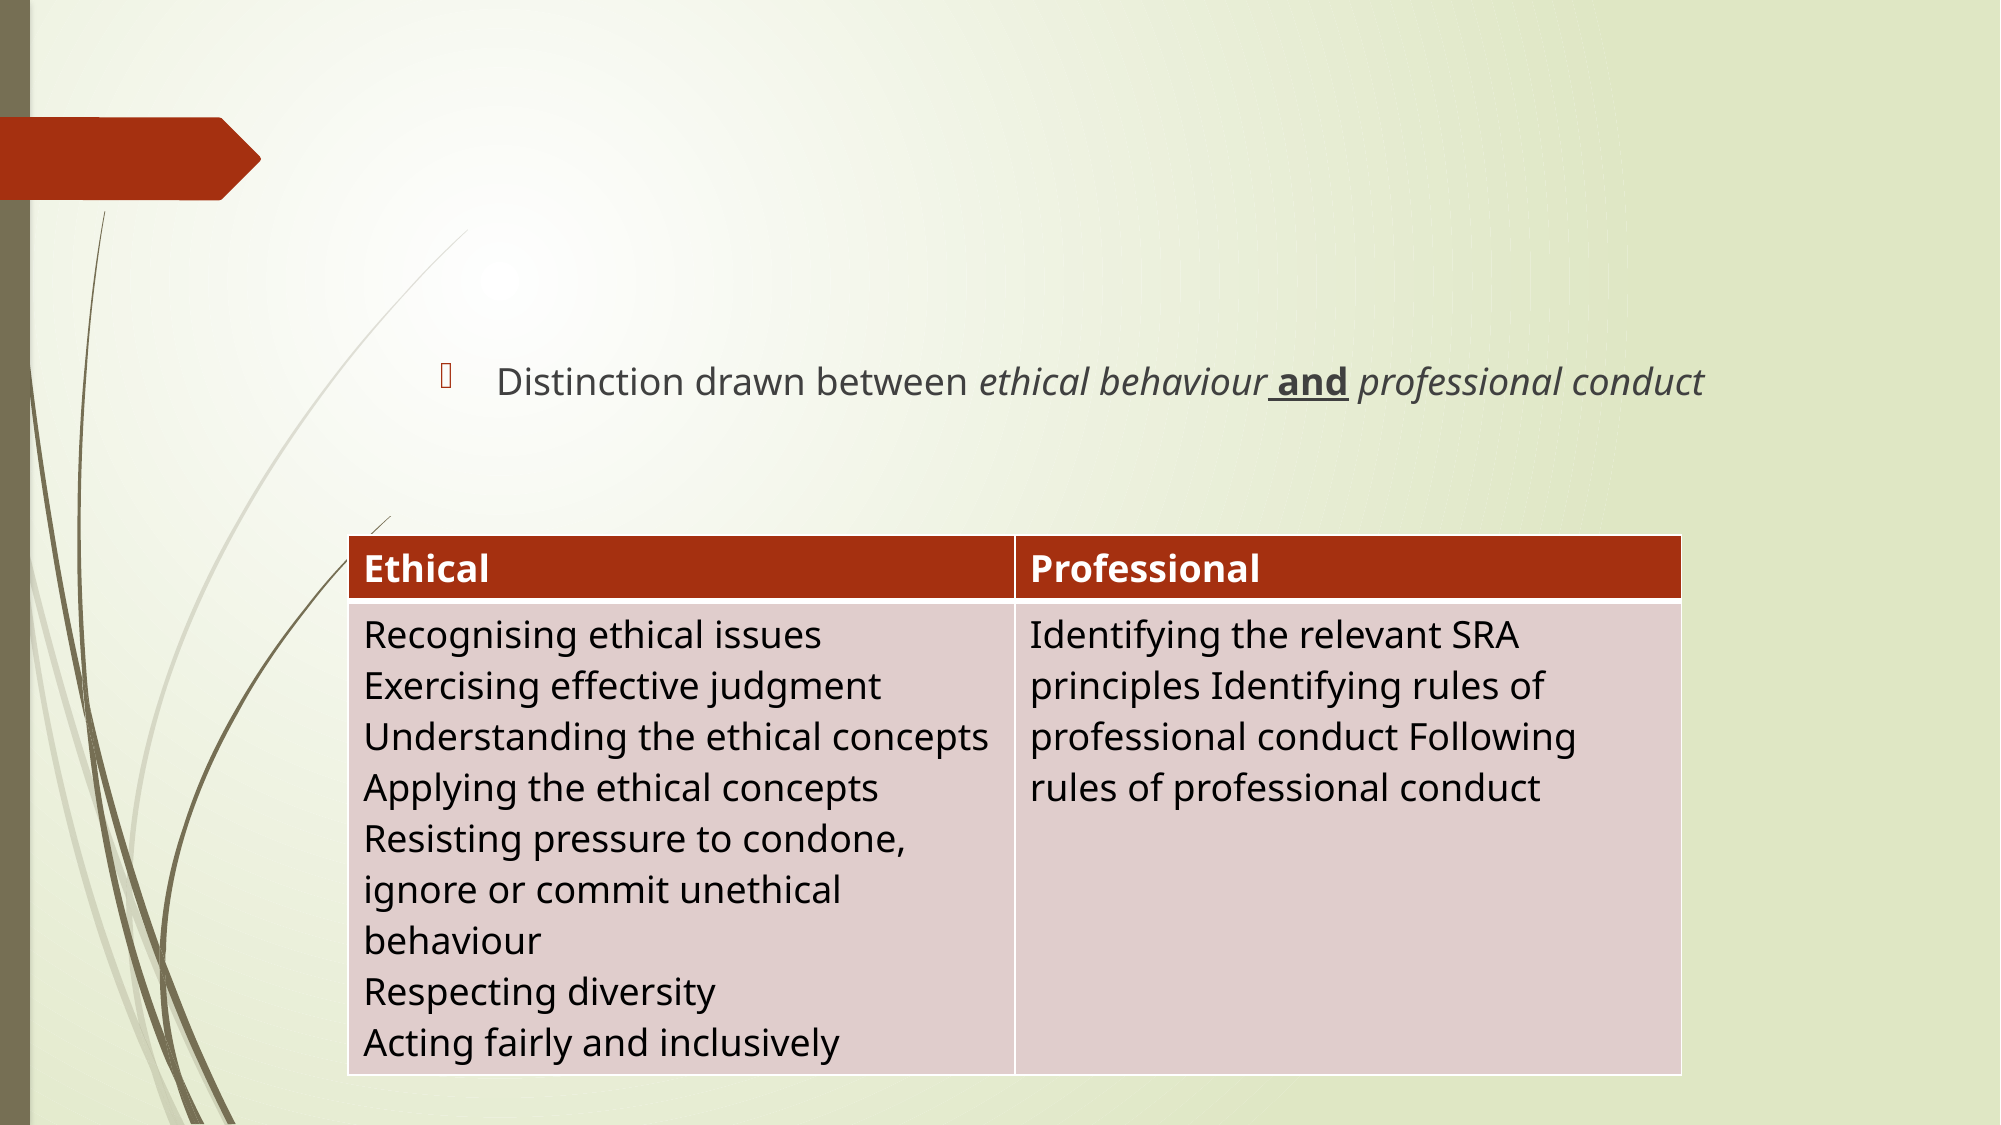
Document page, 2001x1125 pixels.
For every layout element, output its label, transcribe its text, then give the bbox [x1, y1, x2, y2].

table_header Ethical [349, 536, 1014, 598]
table_header Professional [1016, 536, 1681, 598]
table_cell Identifying the relevant SRA principles Identifying rules of professional conduct Following rules of professional conduct [1016, 604, 1681, 1074]
list Distinction drawn between ethical behaviour and professional conduct [424, 350, 1888, 970]
table_cell Recognising ethical issues Exercising effective judgment Understanding the ethical concepts Applying the ethical concepts Resisting pressure to condone, ignore or commit unethical behaviour Respecting diversity Acting fairly and inclusively [349, 604, 1014, 1074]
